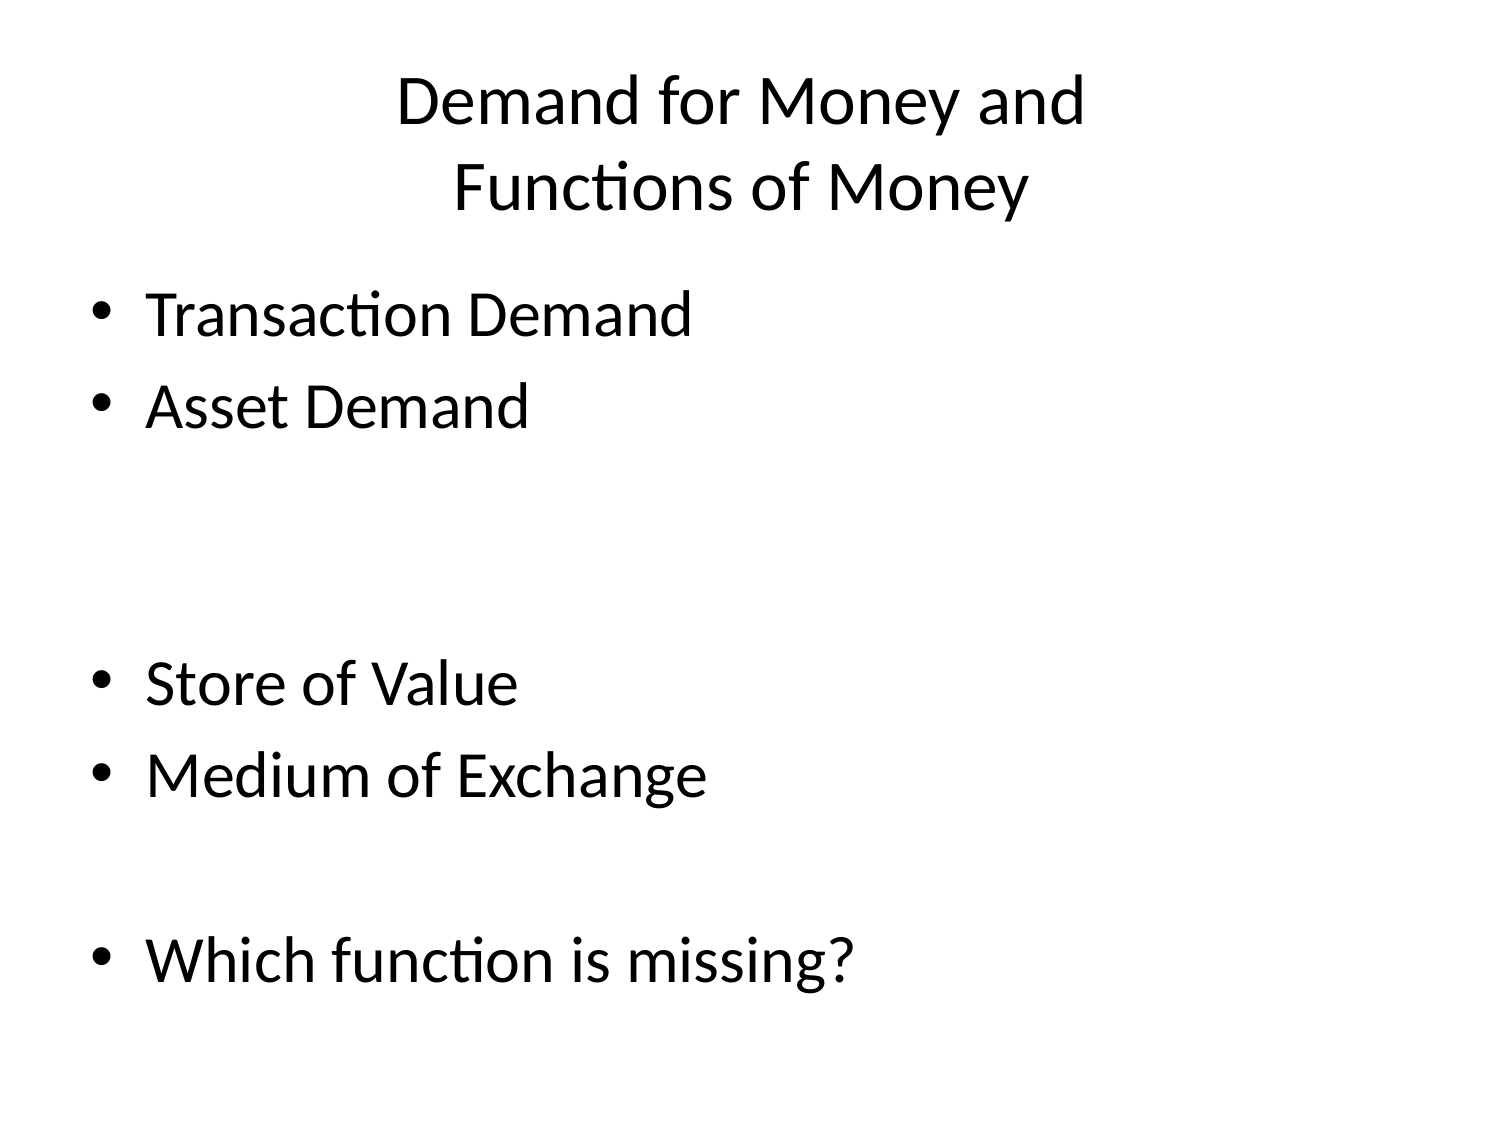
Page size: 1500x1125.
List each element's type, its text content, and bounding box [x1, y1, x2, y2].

title Demand for Money and Functions of Money [0, 45, 1500, 233]
list Transaction Demand Asset Demand Store of Value Medium of Exchange Which function is missing? [75, 262, 1425, 1005]
